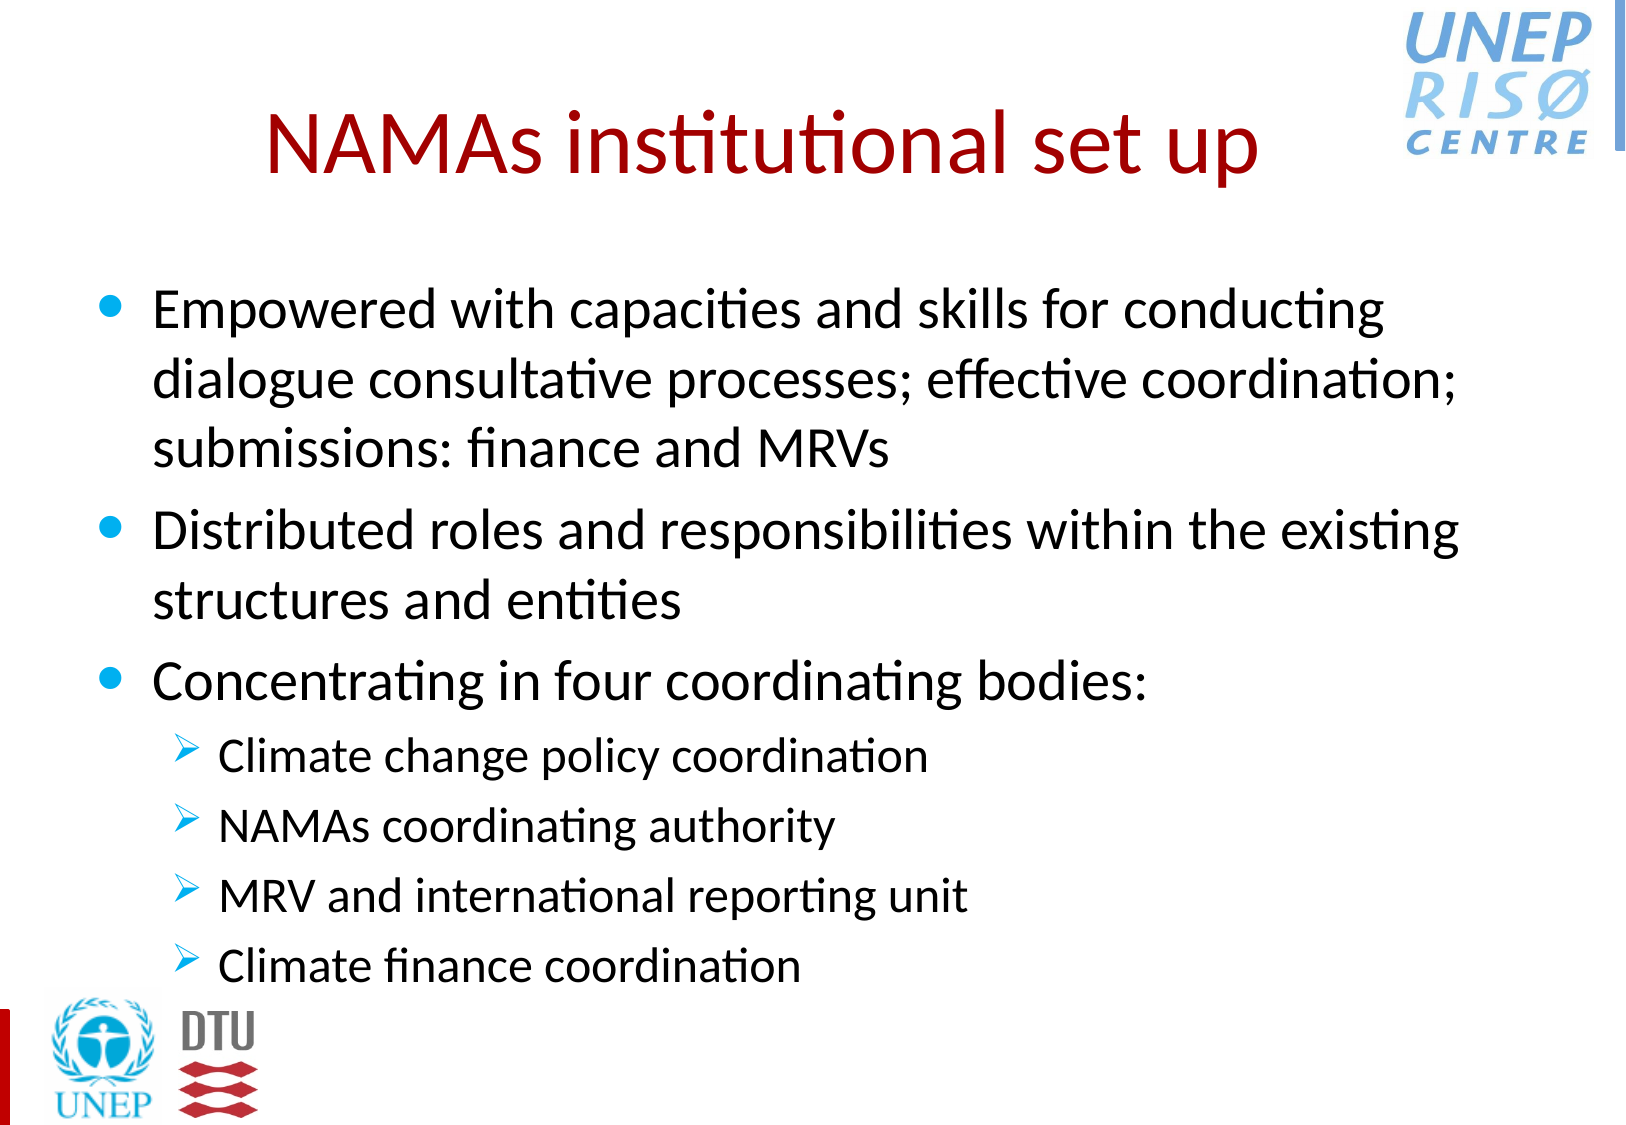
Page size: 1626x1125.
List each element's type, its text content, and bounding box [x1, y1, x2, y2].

picture [1403, 7, 1594, 159]
picture [44, 987, 162, 1125]
title NAMAs institutional set up [31, 42, 1495, 231]
list Empowered with capacities and skills for conducting dialogue consultative processes; effective coordination; submissions: finance and MRVs Distributed roles and responsibilities within the existing structures and entities Concentrating in four coordinating bodies: Climate change policy coordination NAMAs coordinating authority MRV and international reporting unit Climate finance coordination [81, 262, 1544, 1005]
picture [178, 1011, 258, 1118]
